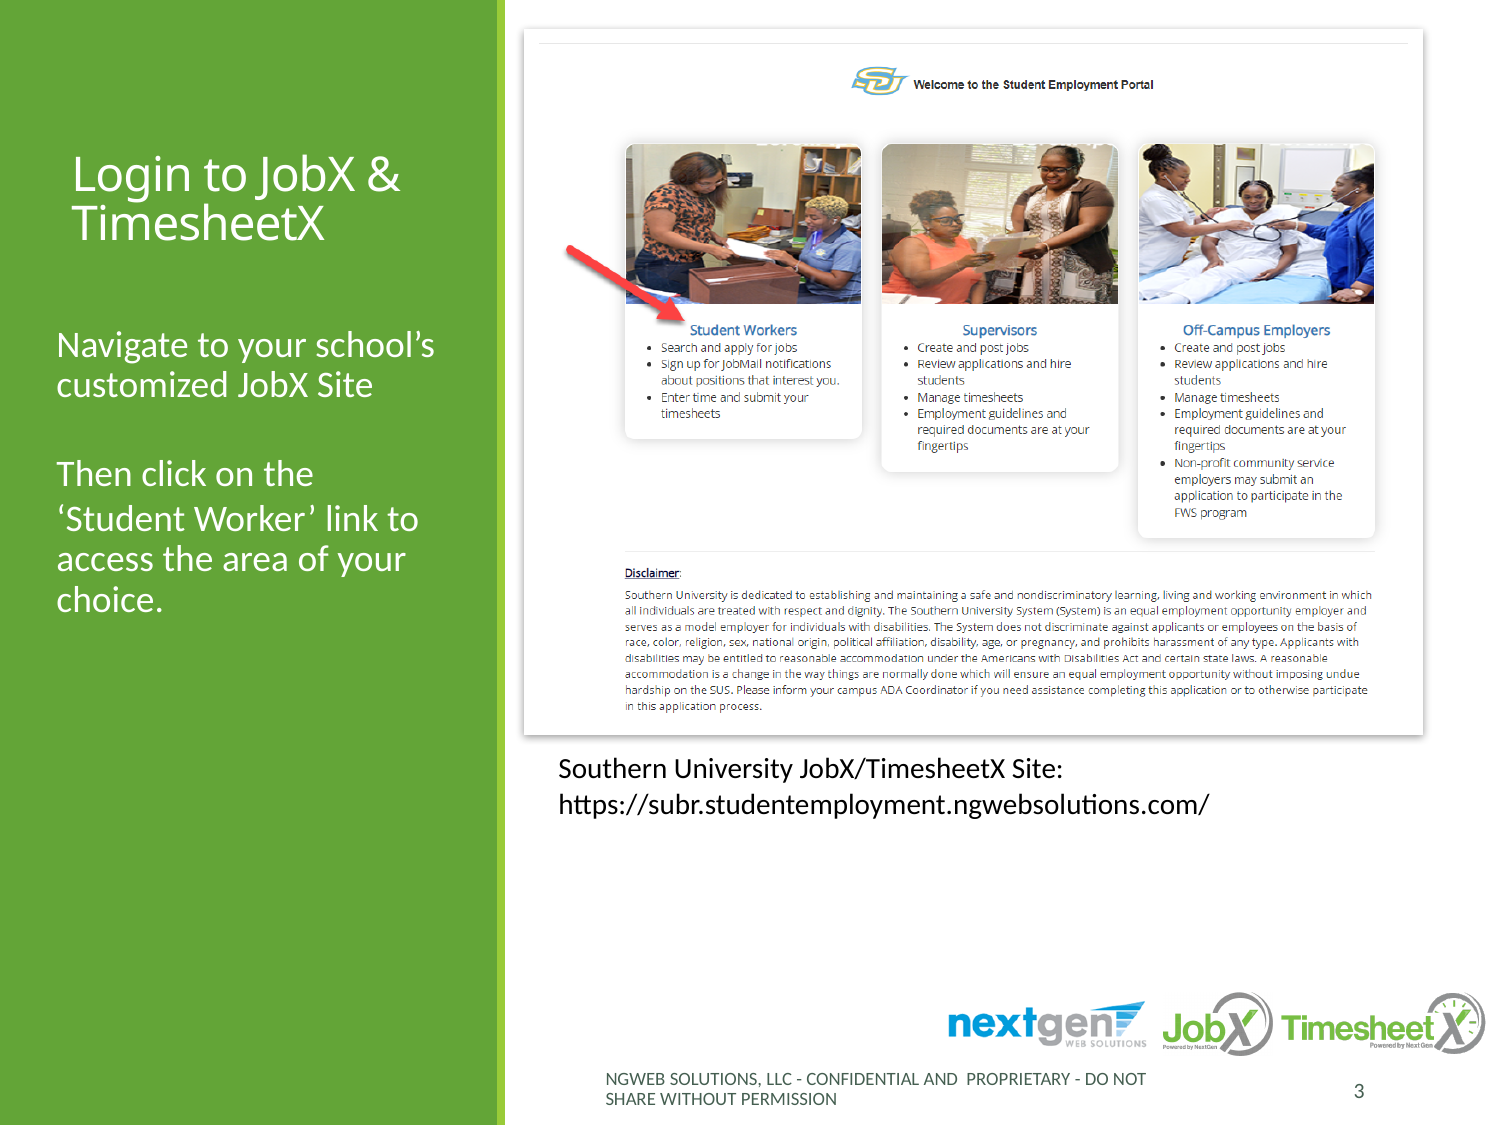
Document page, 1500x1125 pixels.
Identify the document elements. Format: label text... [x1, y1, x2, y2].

footer NGWeb Solutions, LLC - Confidential and Proprietary - Do not share without permission [590, 1059, 1163, 1120]
text_box Southern University JobX/TimesheetX Site: https://subr.studentemployment.ngwebsolutions.com/ [543, 745, 1364, 867]
slide_number 3 [1218, 1059, 1380, 1120]
picture [1163, 992, 1273, 1056]
picture [1279, 990, 1488, 1056]
picture [943, 996, 1151, 1051]
picture [537, 42, 1409, 721]
list Navigate to your school’s customized JobX Site Then click on the ‘Student Worker’ link to access the area of your choice. [41, 317, 465, 746]
title Login to JobX & TimesheetX [56, 142, 451, 258]
